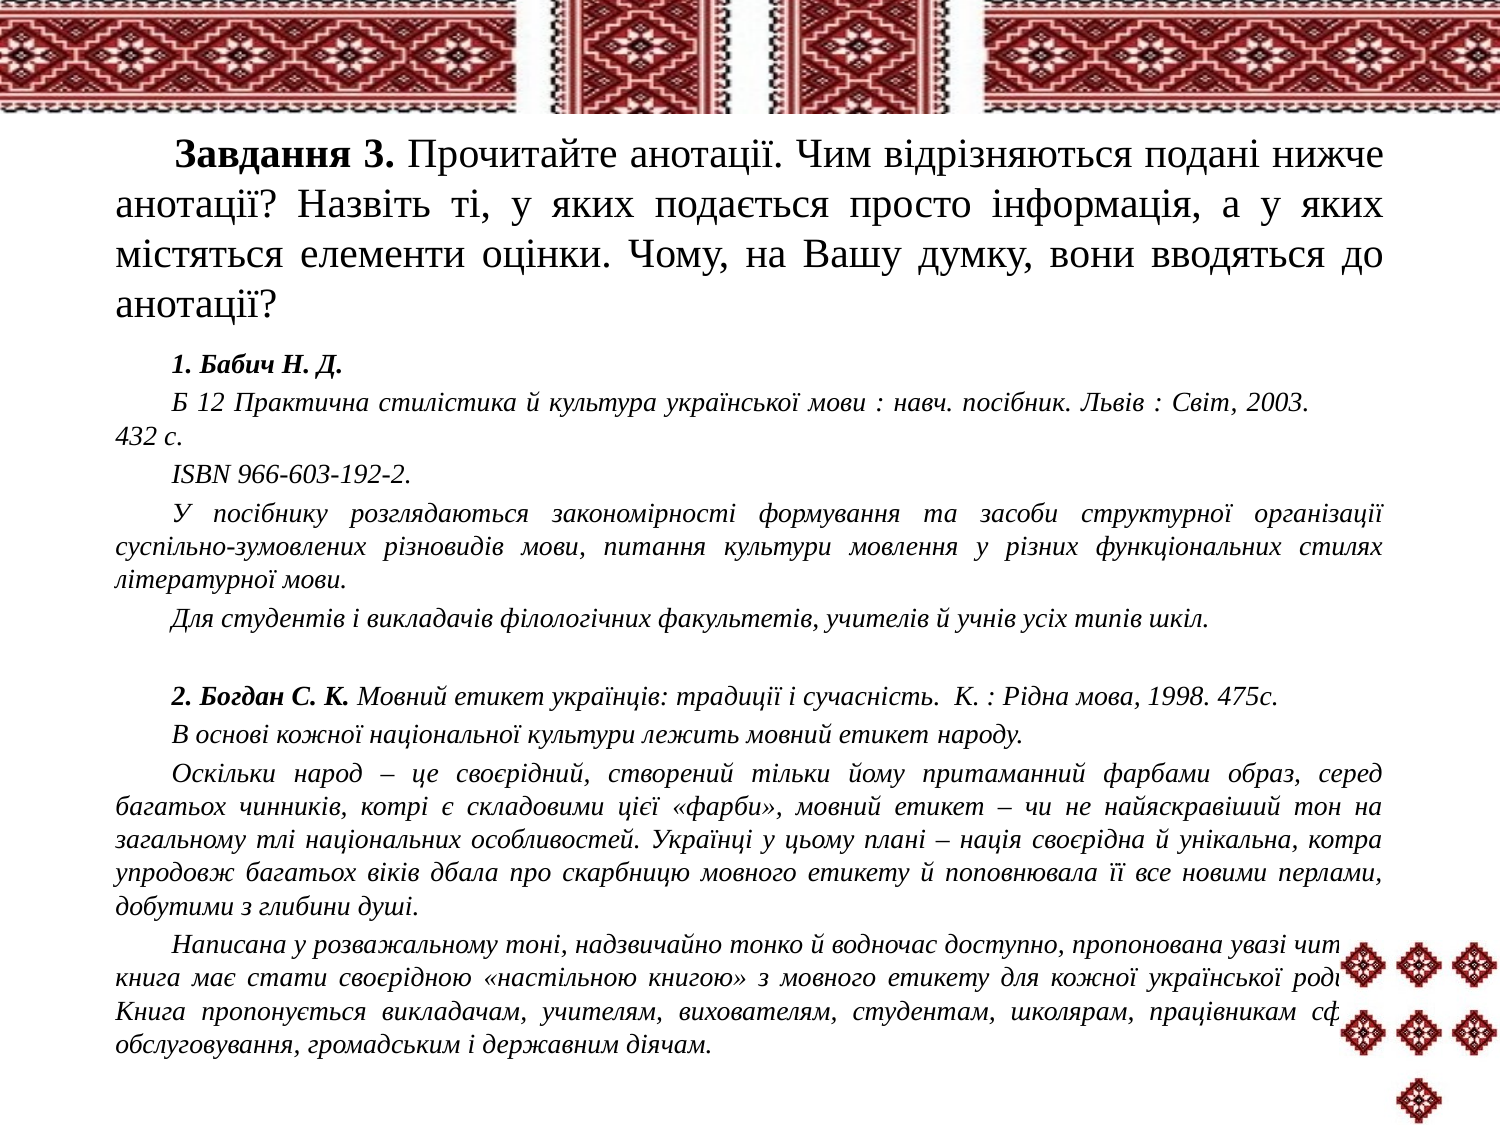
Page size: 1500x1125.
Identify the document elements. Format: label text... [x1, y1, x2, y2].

picture [0, 0, 1500, 114]
list 1. Бабич Н. Д. Б 12 Практична стилістика й культура української мови : навч. посібник. Львів : Світ, 2003. 432 с. ISBN 966-603-192-2. У посібнику розглядаються закономірності формування та засоби структурної організації суспільно-зумовлених різновидів мови, питання культури мовлення у різних функціональних стилях літературної мови. Для студентів і викладачів філологічних факультетів, учителів й учнів усіх типів шкіл. 2. Богдан С. К. Мовний етикет українців: традиції і сучасність. К. : Рідна мова, 1998. 475с. В основі кожної національної культури лежить мовний етикет народу. Оскільки народ – це своєрідний, створений тільки йому притаманний фарбами образ, серед багатьох чинників, котрі є складовими цієї «фарби», мовний етикет – чи не найяскравіший тон на загальному тлі національних особливостей. Українці у цьому плані – нація своєрідна й унікальна, котра упродовж багатьох віків дбала про скарбницю мовного етикету й поповнювала її все новими перлами, добутими з глибини душі. Написана у розважальному тоні, надзвичайно тонко й водночас доступно, пропонована увазі читача книга має стати своєрідною «настільною книгою» з мовного етикету для кожної української родини. Книга пропонується викладачам, учителям, вихователям, студентам, школярам, працівникам сфери обслуговування, громадським і державним діячам. [100, 338, 1400, 1071]
picture [1339, 940, 1500, 1125]
title Завдання 3. Прочитайте анотації. Чим відрізняються подані нижче анотації? Назвіть ті, у яких подається просто інформація, а у яких містяться елементи оцінки. Чому, на Вашу думку, вони вводяться до анотації? [100, 125, 1400, 327]
